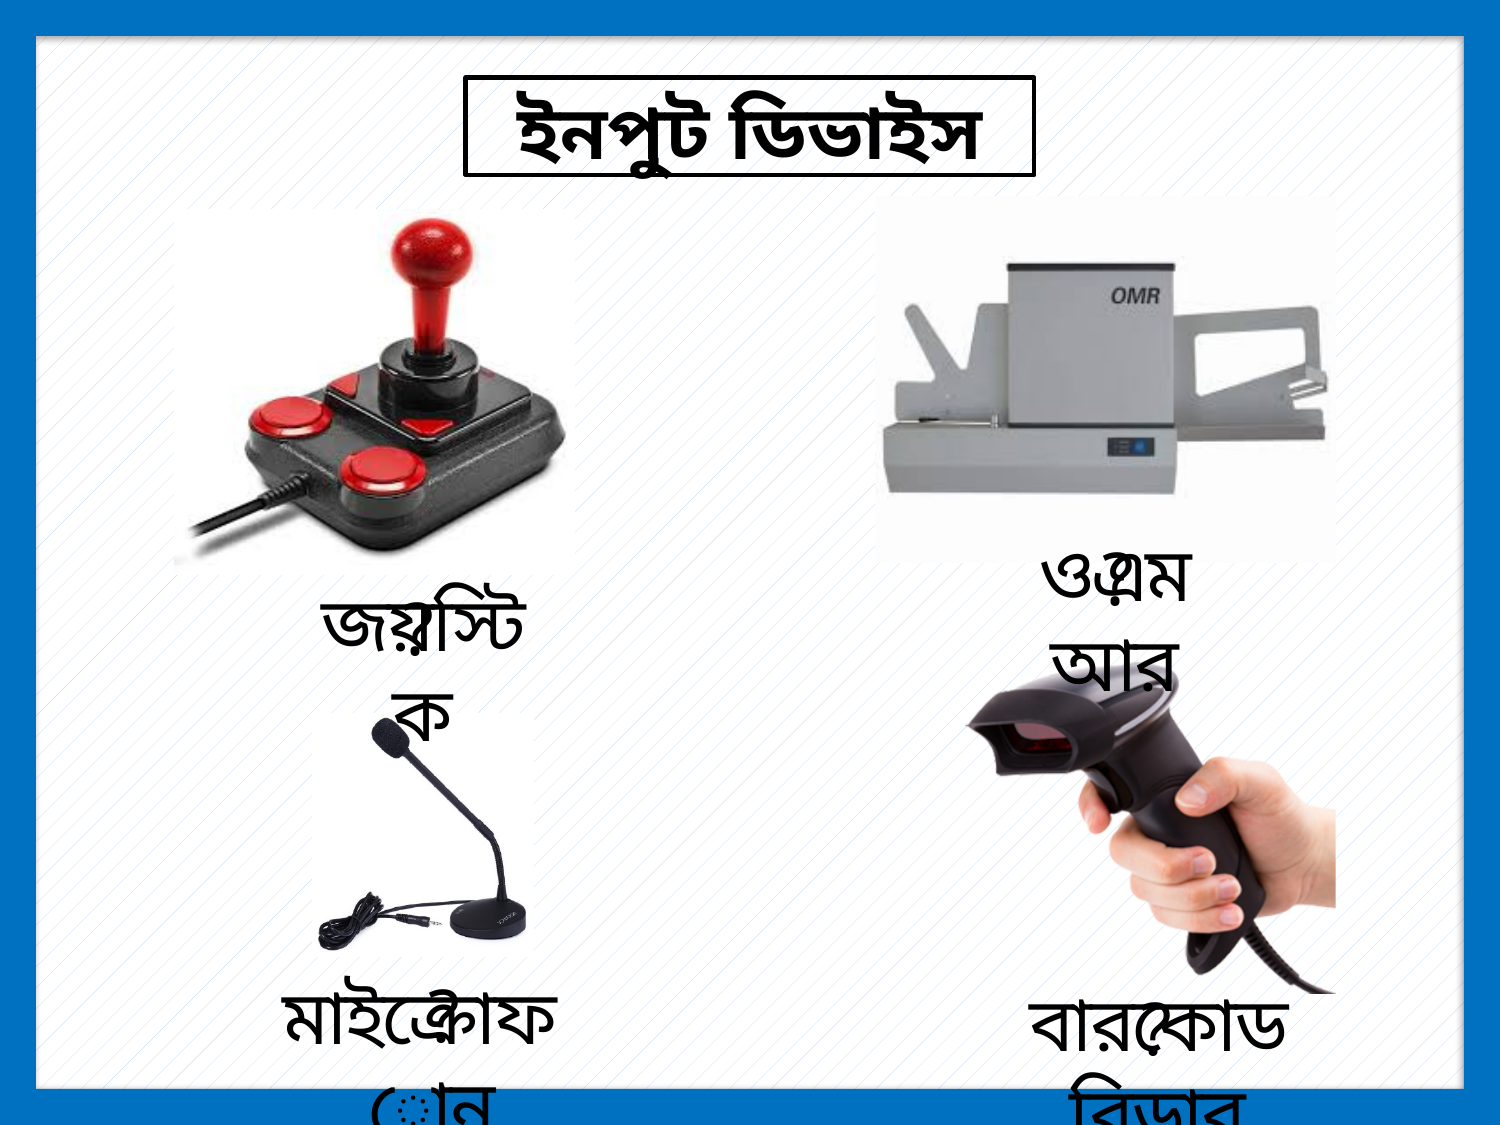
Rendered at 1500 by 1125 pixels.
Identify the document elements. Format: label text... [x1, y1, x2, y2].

text_box ? [1100, 1004, 1213, 1081]
text_box ? [1062, 573, 1175, 631]
picture [311, 713, 534, 957]
picture [174, 209, 576, 576]
text_box জয়স্টিক [299, 585, 546, 764]
text_box বারকোড রিডার [966, 969, 1350, 1125]
text_box ওএমআর [992, 573, 1238, 656]
picture [874, 196, 1336, 563]
text_box মাইক্রোফোন [262, 962, 602, 1125]
text_box ইনপুট ডিভাইস [465, 77, 1035, 175]
text_box ? [388, 966, 501, 1069]
text_box ? [362, 585, 475, 681]
picture [951, 658, 1336, 995]
